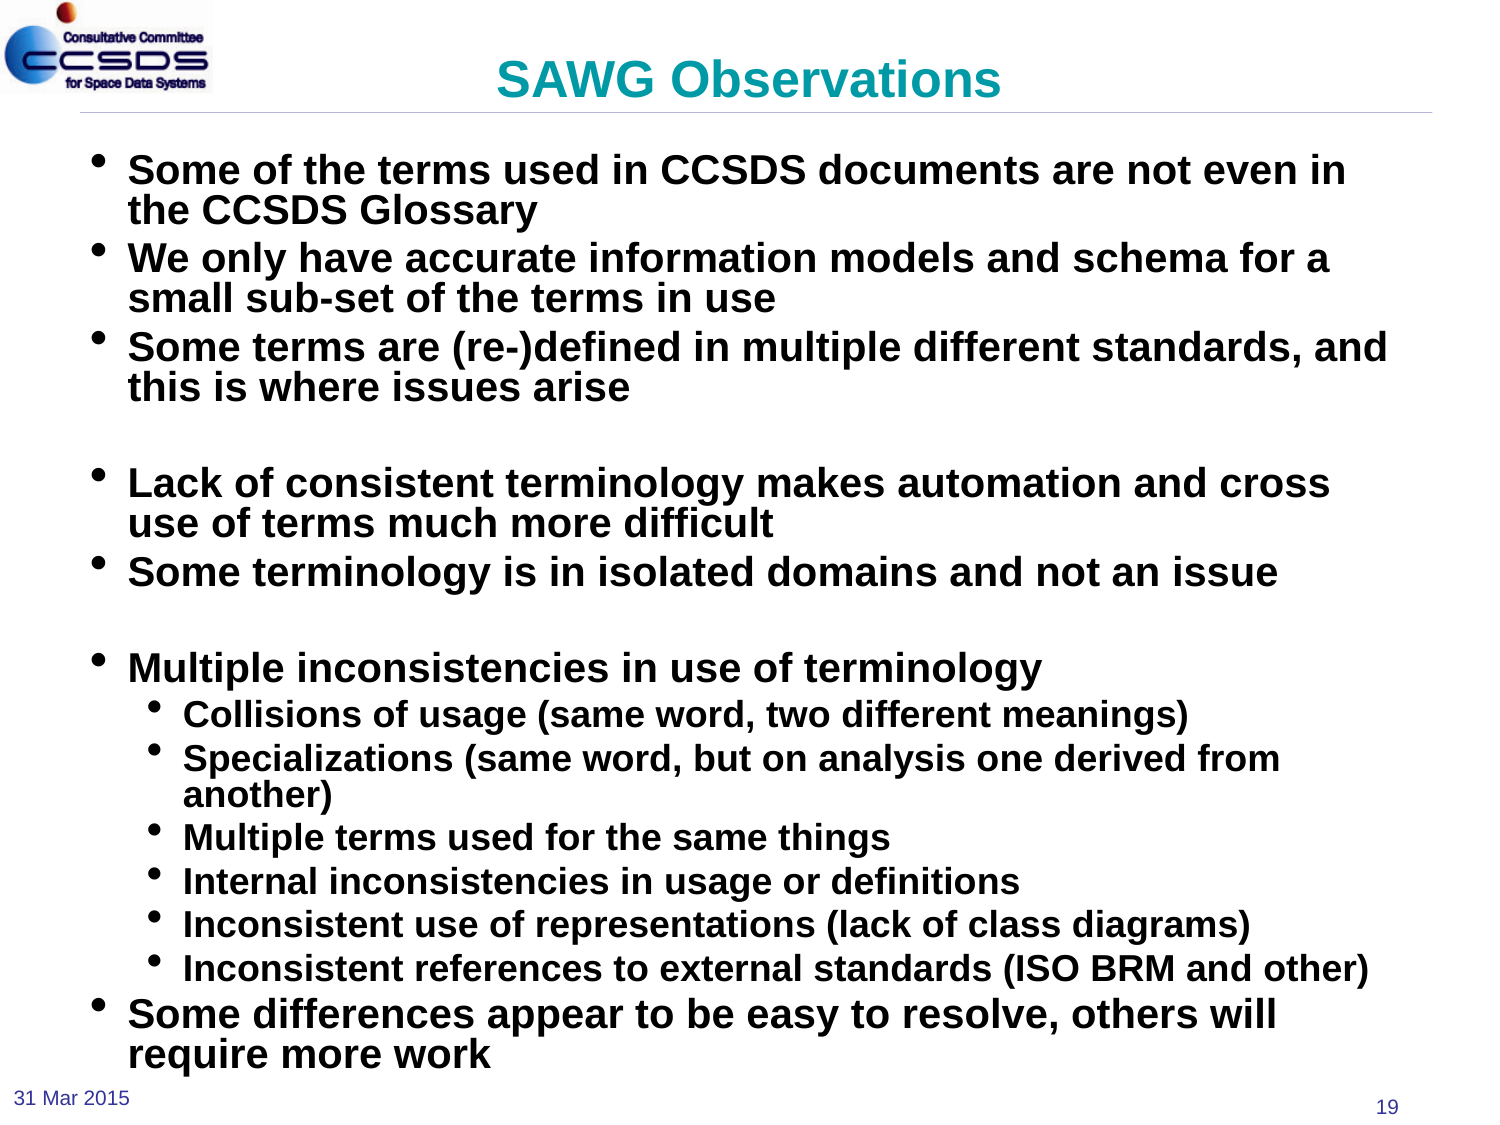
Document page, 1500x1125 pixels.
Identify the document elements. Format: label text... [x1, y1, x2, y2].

picture [0, 0, 213, 94]
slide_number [0, 1074, 285, 1120]
list Some of the terms used in CCSDS documents are not even in the CCSDS Glossary We only have accurate information models and schema for a small sub-set of the terms in use Some terms are (re-)defined in multiple different standards, and this is where issues arise Lack of consistent terminology makes automation and cross use of terms much more difficult Some terminology is in isolated domains and not an issue Multiple inconsistencies in use of terminology Collisions of usage (same word, two different meanings) Specializations (same word, but on analysis one derived from another) Multiple terms used for the same things Internal inconsistencies in usage or definitions Inconsistent use of representations (lack of class diagrams) Inconsistent references to external standards (ISO BRM and other) Some differences appear to be easy to resolve, others will require more work [75, 145, 1425, 975]
title SAWG Observations [75, 45, 1425, 145]
